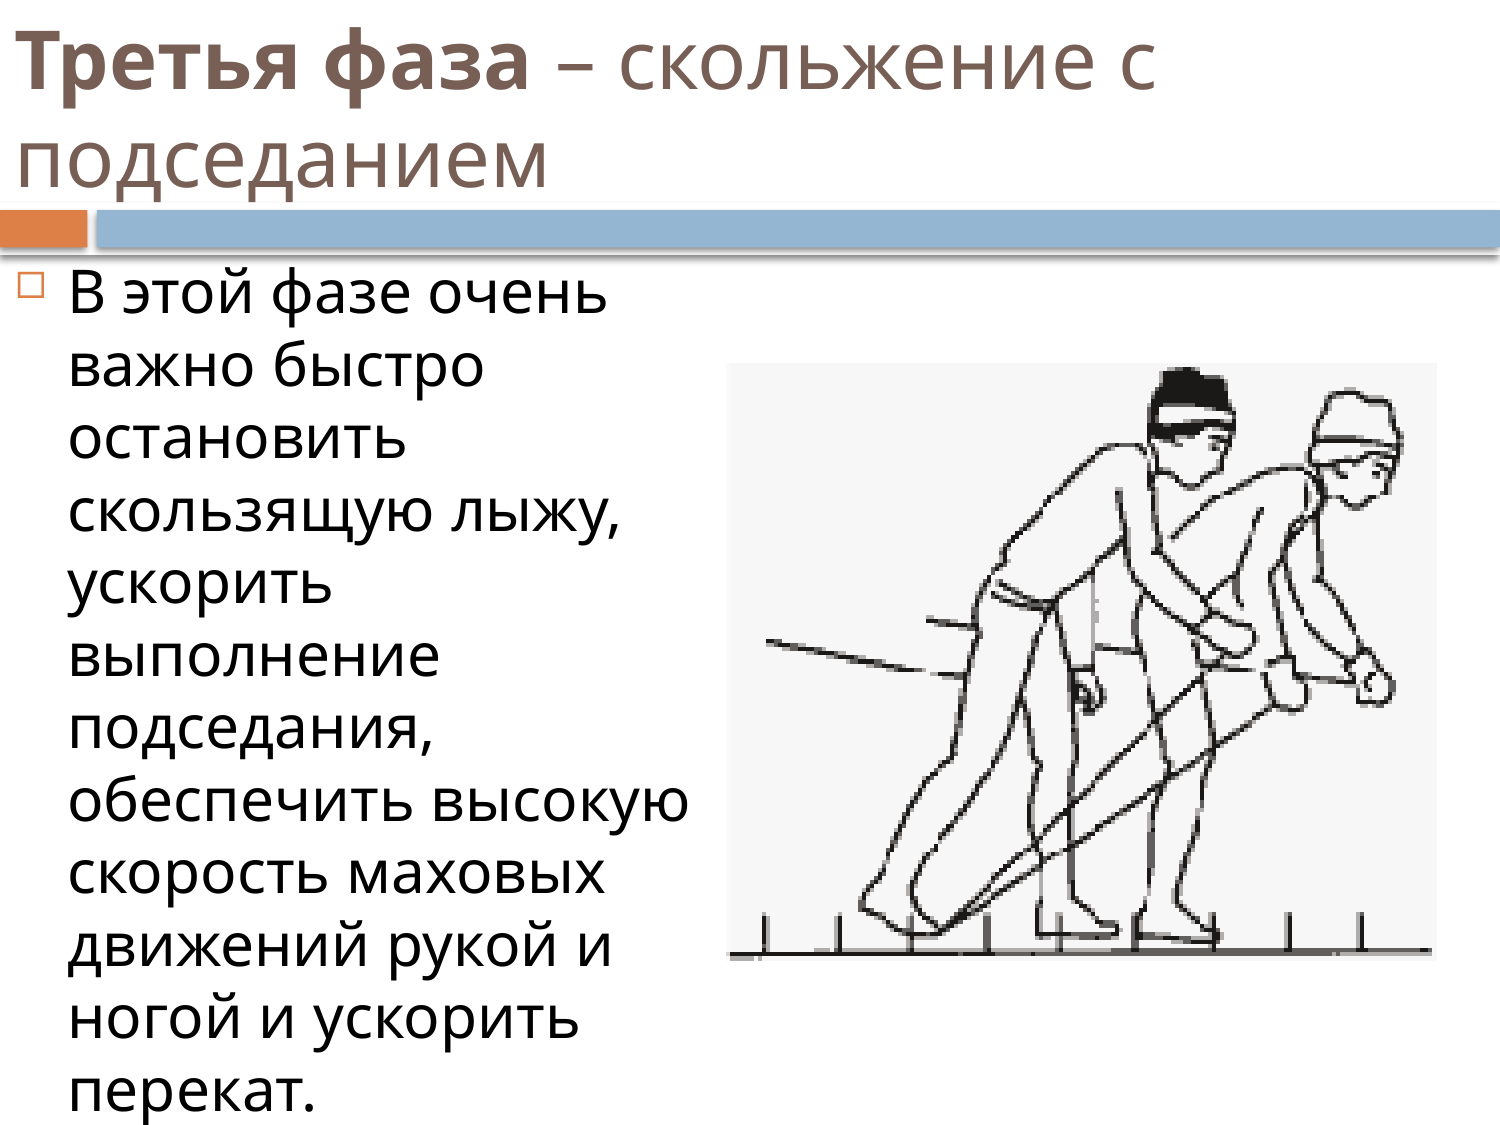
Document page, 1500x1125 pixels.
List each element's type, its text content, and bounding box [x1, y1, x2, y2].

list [726, 362, 1437, 962]
list В этой фазе очень важно быстро остановить скользящую лыжу, ускорить выполнение подседания, обеспечить высокую скорость маховых движений рукой и ногой и ускорить перекат. [0, 246, 738, 1125]
title Третья фаза – скольжение с подседанием [0, 0, 1500, 211]
